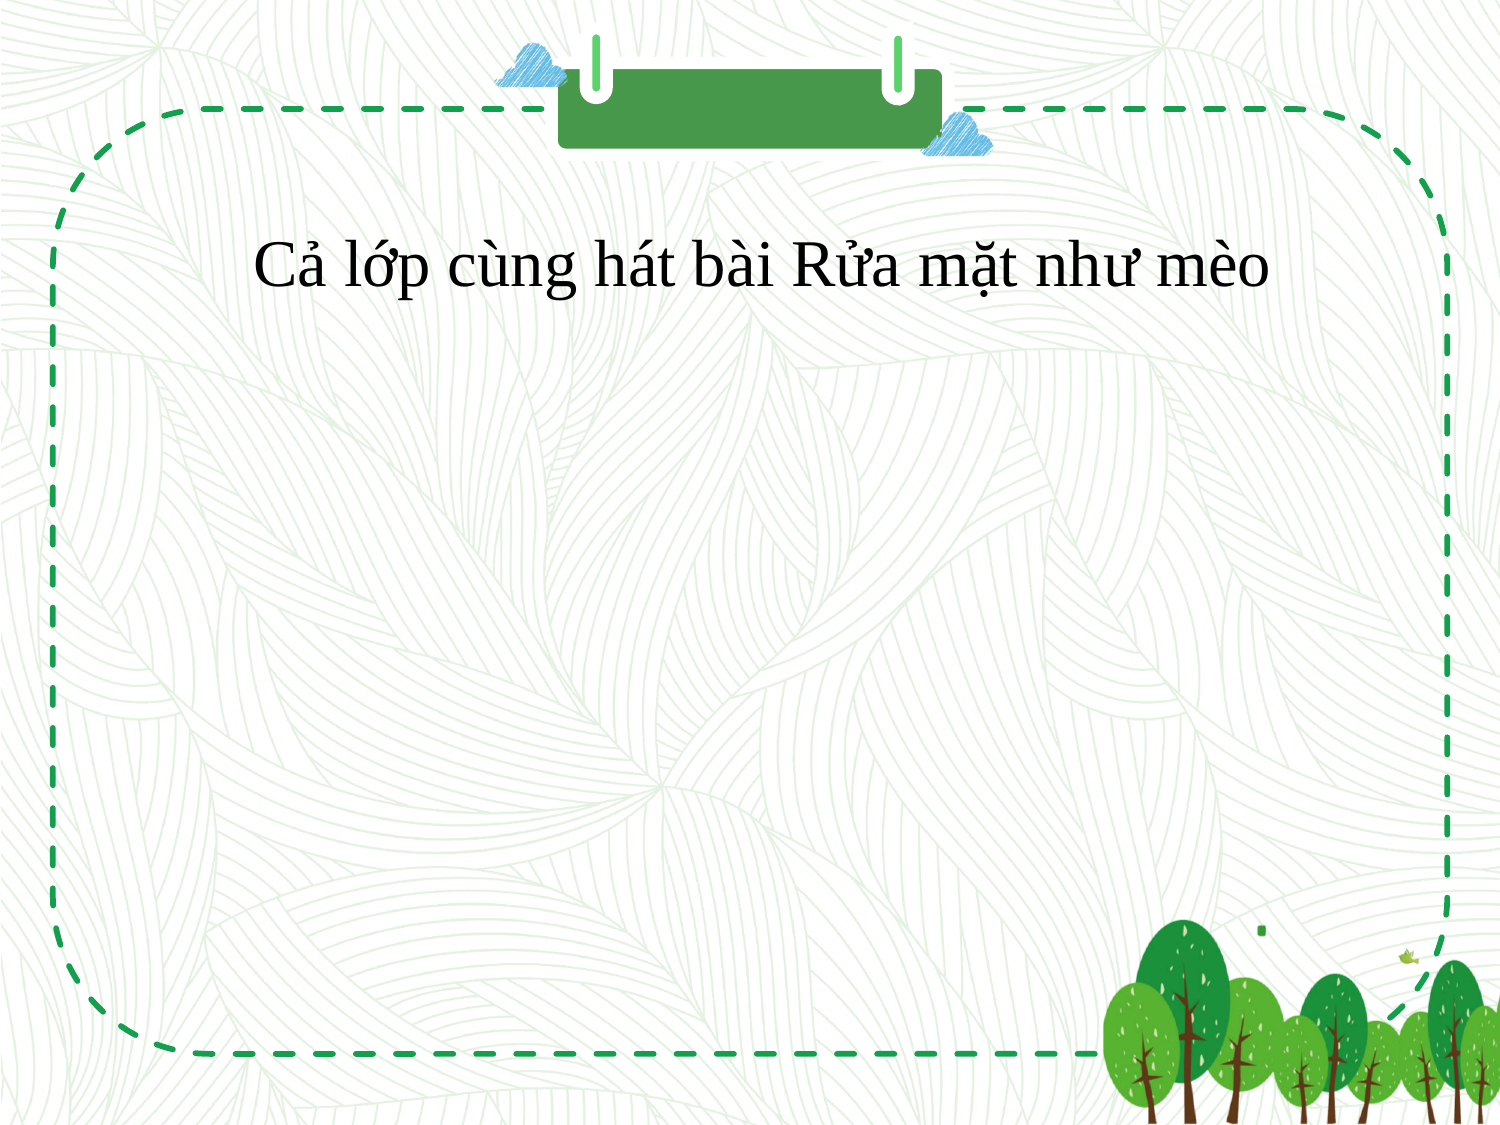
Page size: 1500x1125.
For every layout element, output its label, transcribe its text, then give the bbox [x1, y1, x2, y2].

picture [2, 1, 1500, 1125]
text_box Cả lớp cùng hát bài Rửa mặt như mèo [174, 212, 1350, 308]
